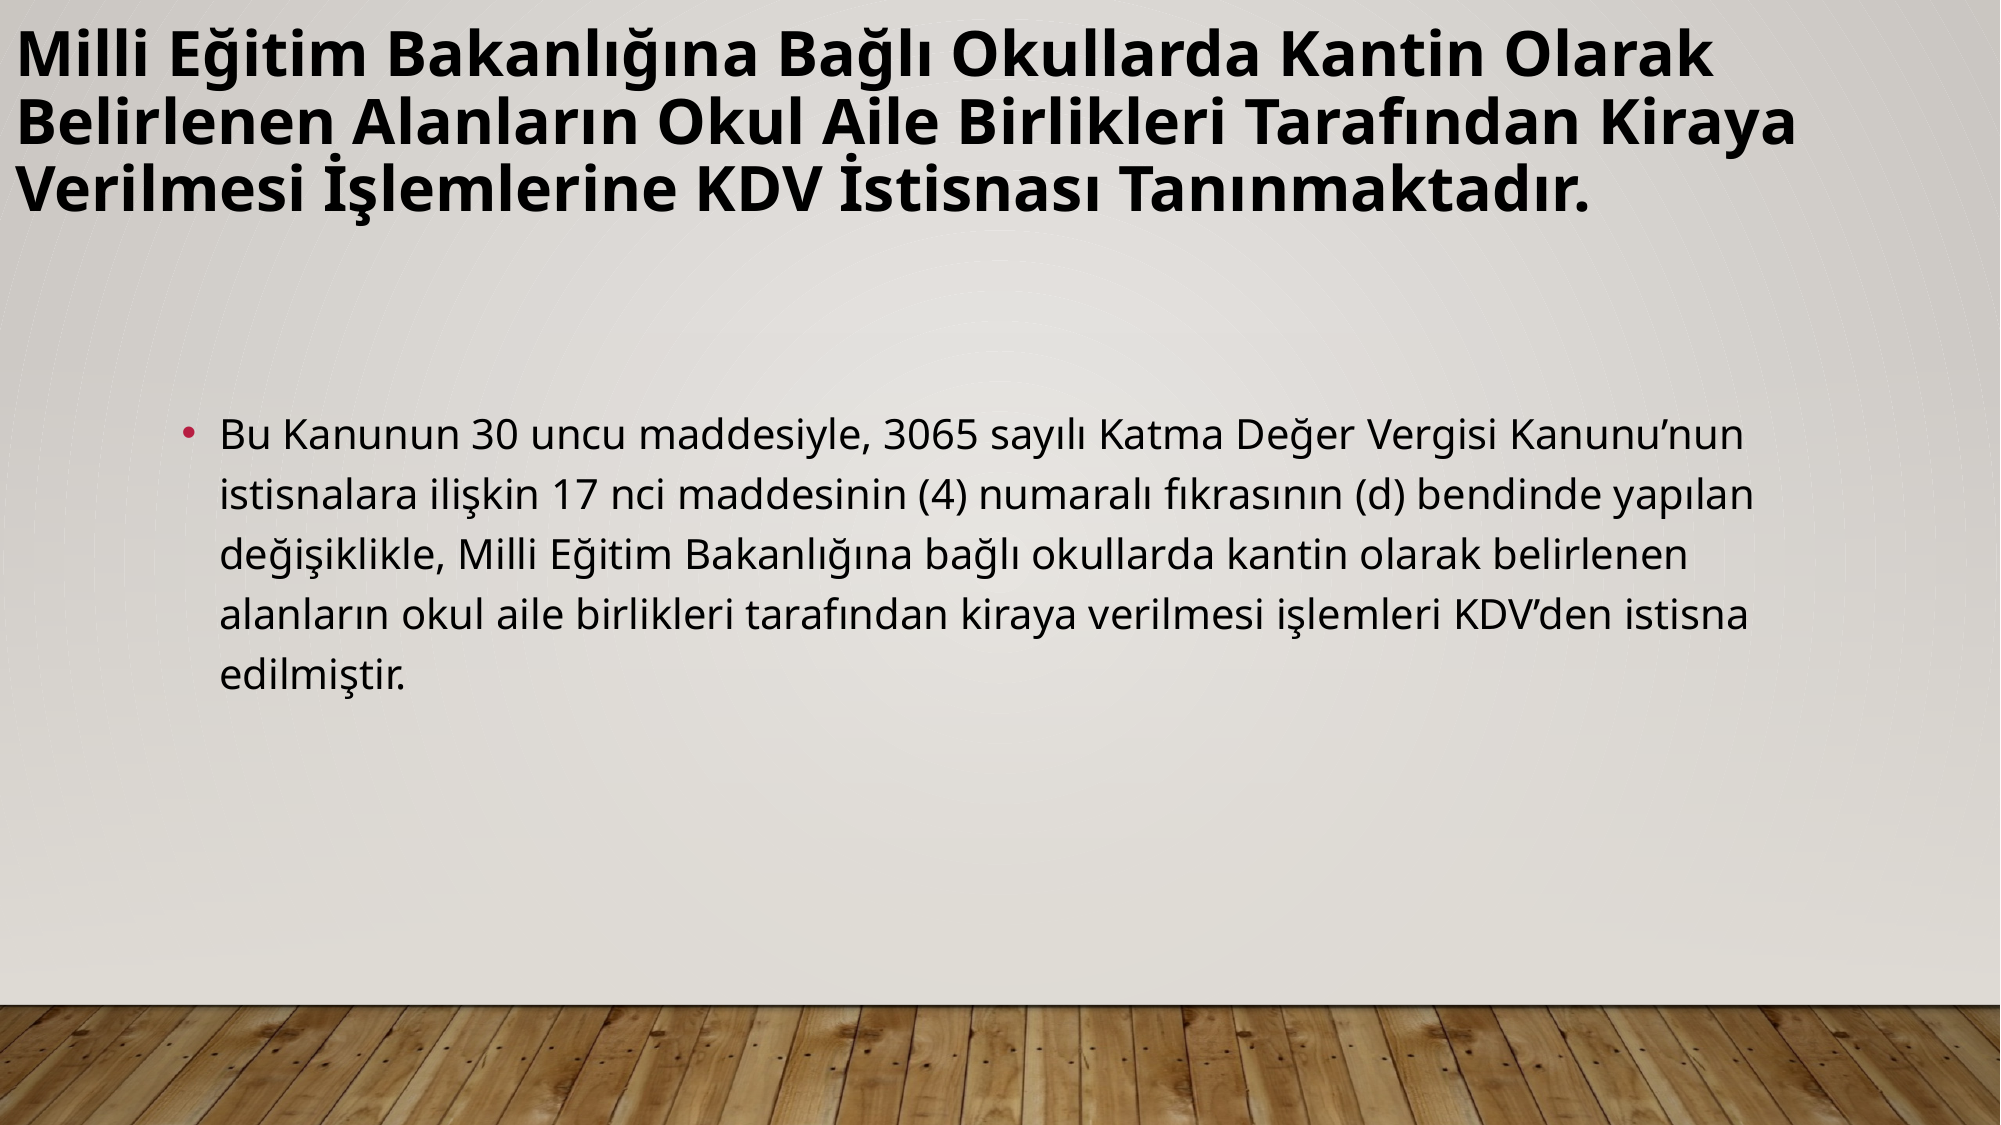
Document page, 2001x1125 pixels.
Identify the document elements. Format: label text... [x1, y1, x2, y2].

picture [0, 1005, 2000, 1125]
list Bu Kanunun 30 uncu maddesiyle, 3065 sayılı Katma Değer Vergisi Kanunu’nun istisnalara ilişkin 17 nci maddesinin (4) numaralı fıkrasının (d) bendinde yapılan değişiklikle, Milli Eğitim Bakanlığına bağlı okullarda kantin olarak belirlenen alanların okul aile birlikleri tarafından kiraya verilmesi işlemleri KDV’den istisna edilmiştir. [166, 389, 1805, 879]
title Milli Eğitim Bakanlığına Bağlı Okullarda Kantin Olarak Belirlenen Alanların Okul Aile Birlikleri Tarafından Kiraya Verilmesi İşlemlerine KDV İstisnası Tanınmaktadır. [0, 14, 1909, 289]
